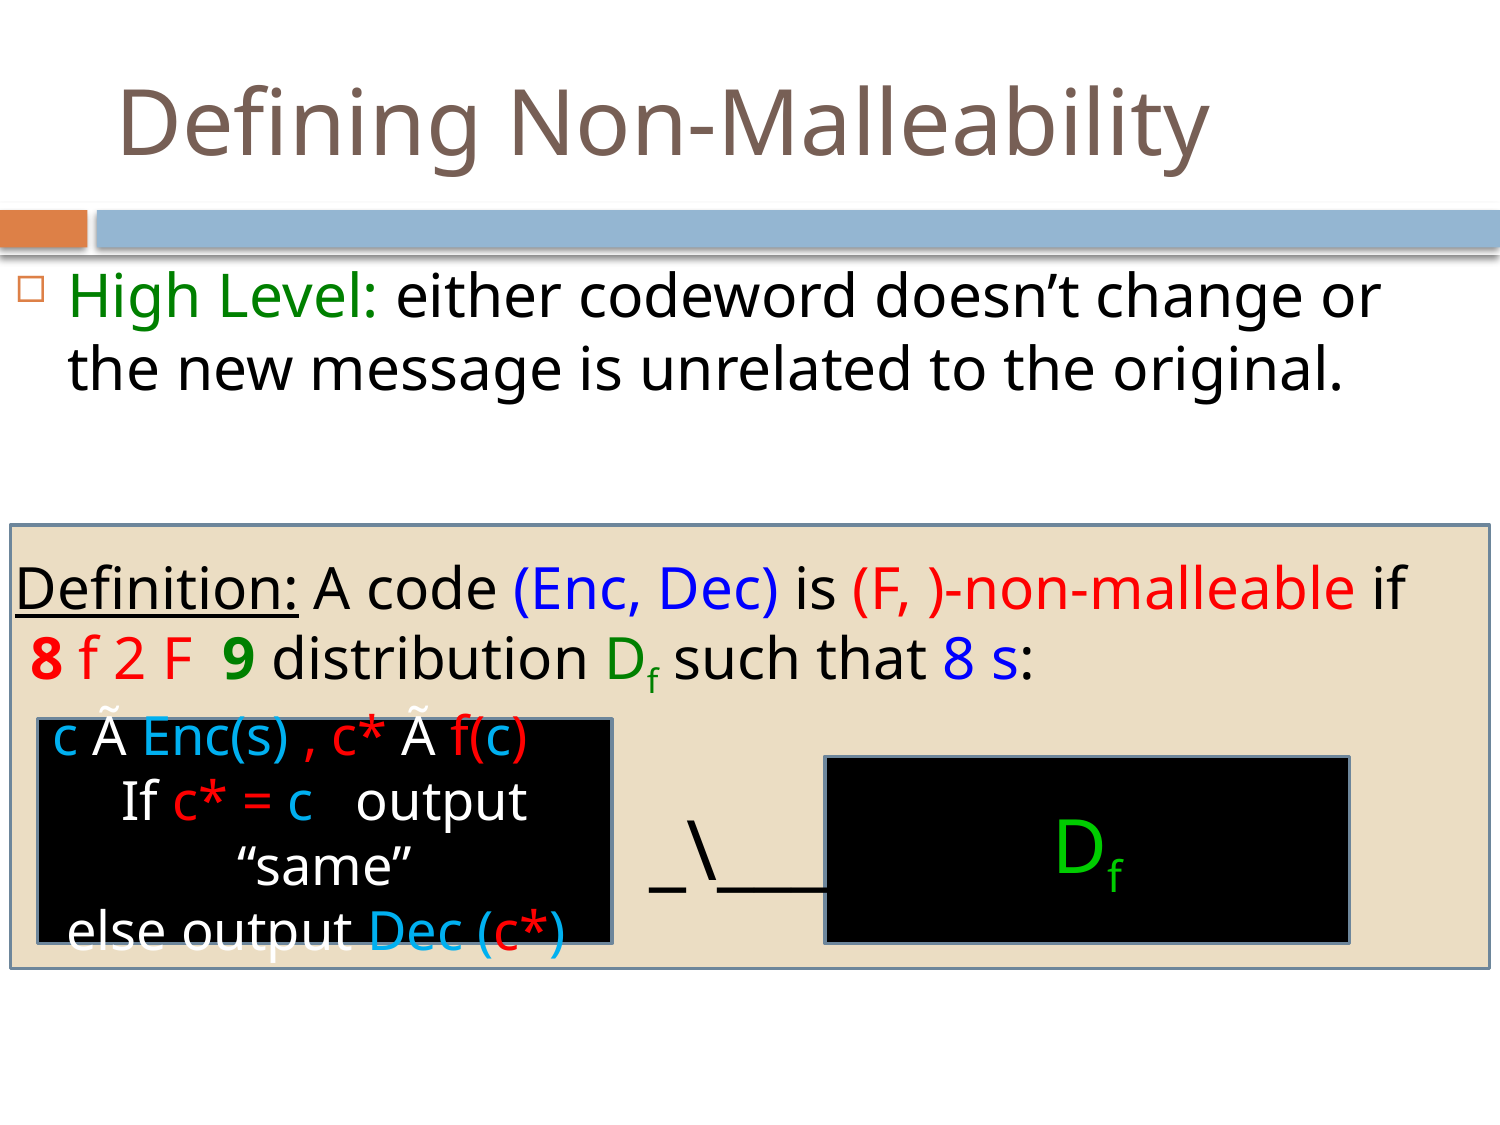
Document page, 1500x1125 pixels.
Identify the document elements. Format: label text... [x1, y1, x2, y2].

text_box c Ã Enc(s) , c* Ã f(c) If c* = c output “same” else output Dec (c*) [36, 717, 614, 945]
text_box Df [823, 755, 1351, 945]
title Defining Non-Malleability [100, 37, 1438, 200]
list High Level: either codeword doesn’t change or the new message is unrelated to the original. [0, 249, 1475, 600]
text_box [9, 523, 1491, 970]
